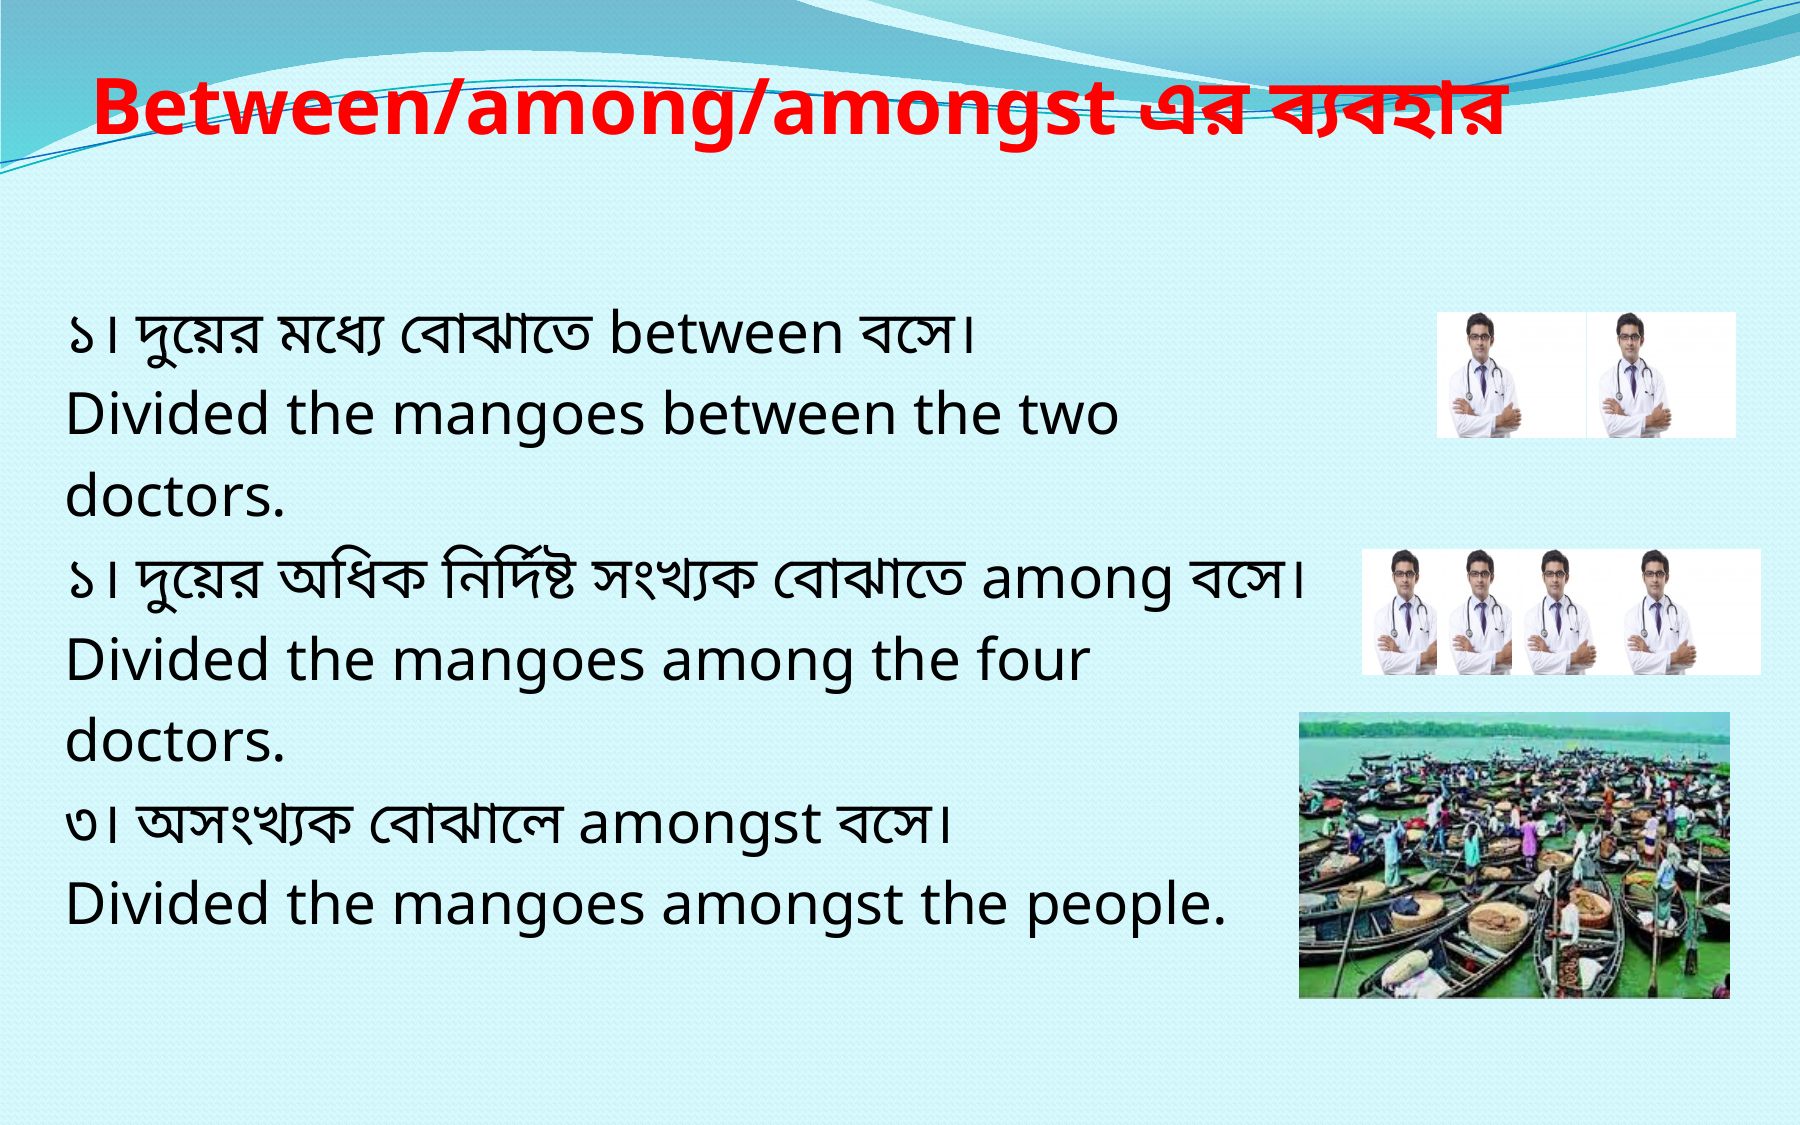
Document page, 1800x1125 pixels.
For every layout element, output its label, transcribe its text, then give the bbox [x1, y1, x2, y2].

title Between/among/amongst এর ব্যবহার [90, 0, 1710, 150]
picture [1299, 712, 1730, 999]
picture [1362, 549, 1762, 676]
picture [1437, 312, 1737, 438]
list ১। দুয়ের মধ্যে বোঝাতে between বসে। Divided the mangoes between the two doctors. ১। দুয়ের অধিক নির্দিষ্ট সংখ্যক বোঝাতে among বসে। Divided the mangoes among the four doctors. ৩। অসংখ্যক বোঝালে amongst বসে। Divided the mangoes amongst the people. [50, 287, 1710, 1005]
